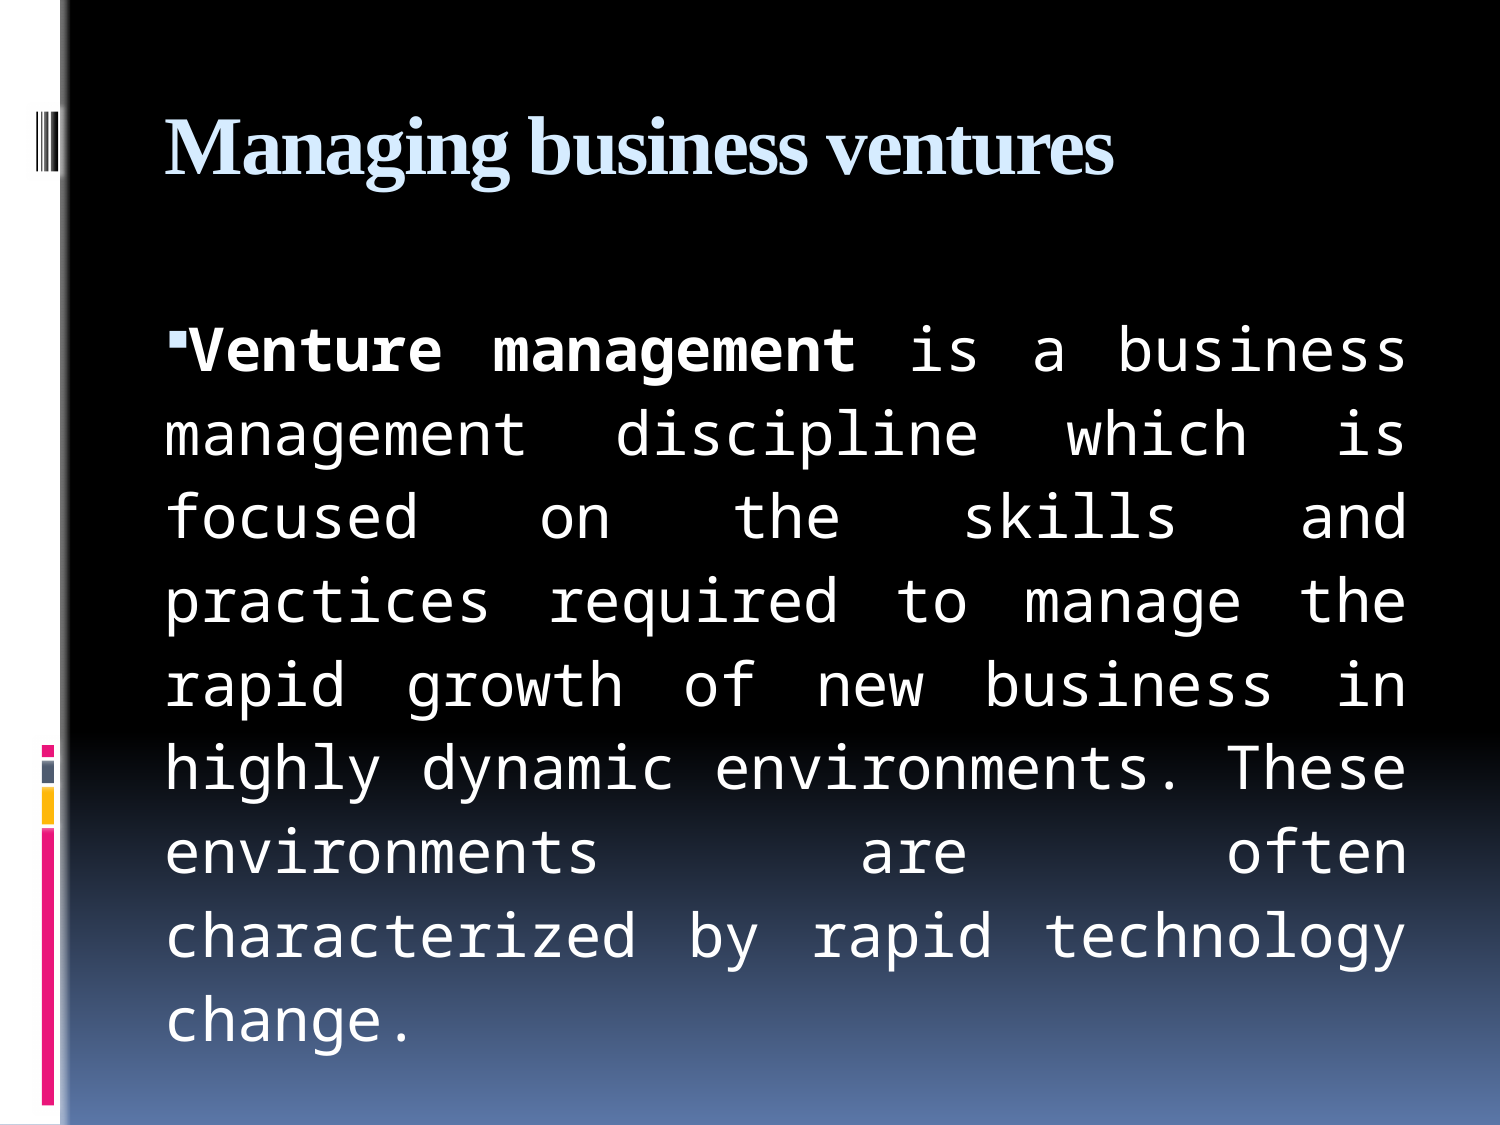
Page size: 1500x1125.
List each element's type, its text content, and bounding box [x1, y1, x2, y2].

title Managing business ventures [150, 83, 1425, 234]
list Venture management is a business management discipline which is focused on the skills and practices required to manage the rapid growth of new business in highly dynamic environments. These environments are often characterized by rapid technology change. [150, 292, 1425, 1075]
